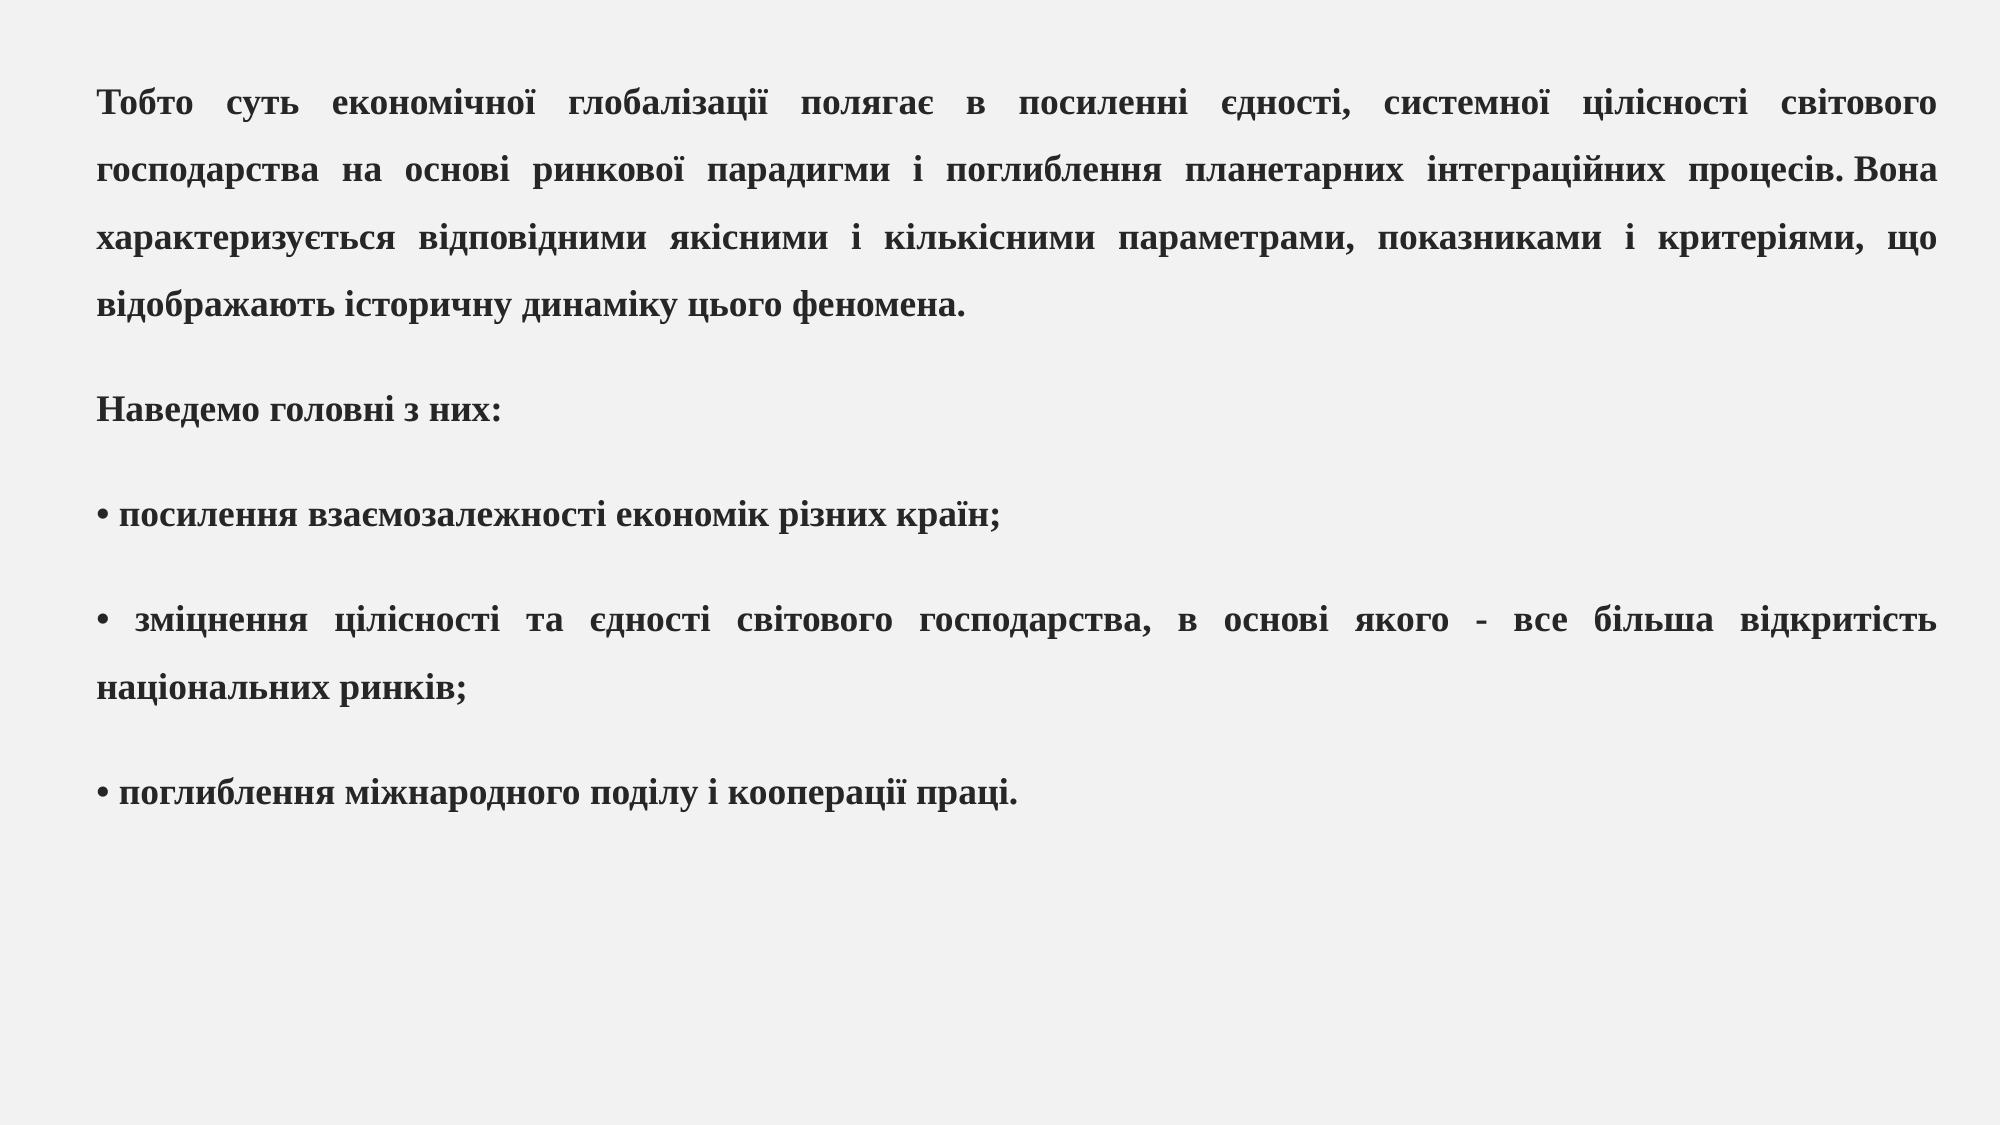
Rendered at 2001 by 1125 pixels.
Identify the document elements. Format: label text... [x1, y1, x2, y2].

list Тобто суть економічної глобалізації полягає в посиленні єдності, системної цілісності світового господарства на основі ринкової парадигми і поглиблення планетарних інтеграційних процесів. Вона характеризується відповідними якісними і кількісними параметрами, показниками і критеріями, що відображають історичну динаміку цього феномена. Наведемо головні з них: • посилення взаємозалежності економік різних країн; • зміцнення цілісності та єдності світового господарства, в основі якого - все більша відкритість національних ринків; • поглиблення міжнародного поділу і кооперації праці. [43, 46, 1955, 1075]
